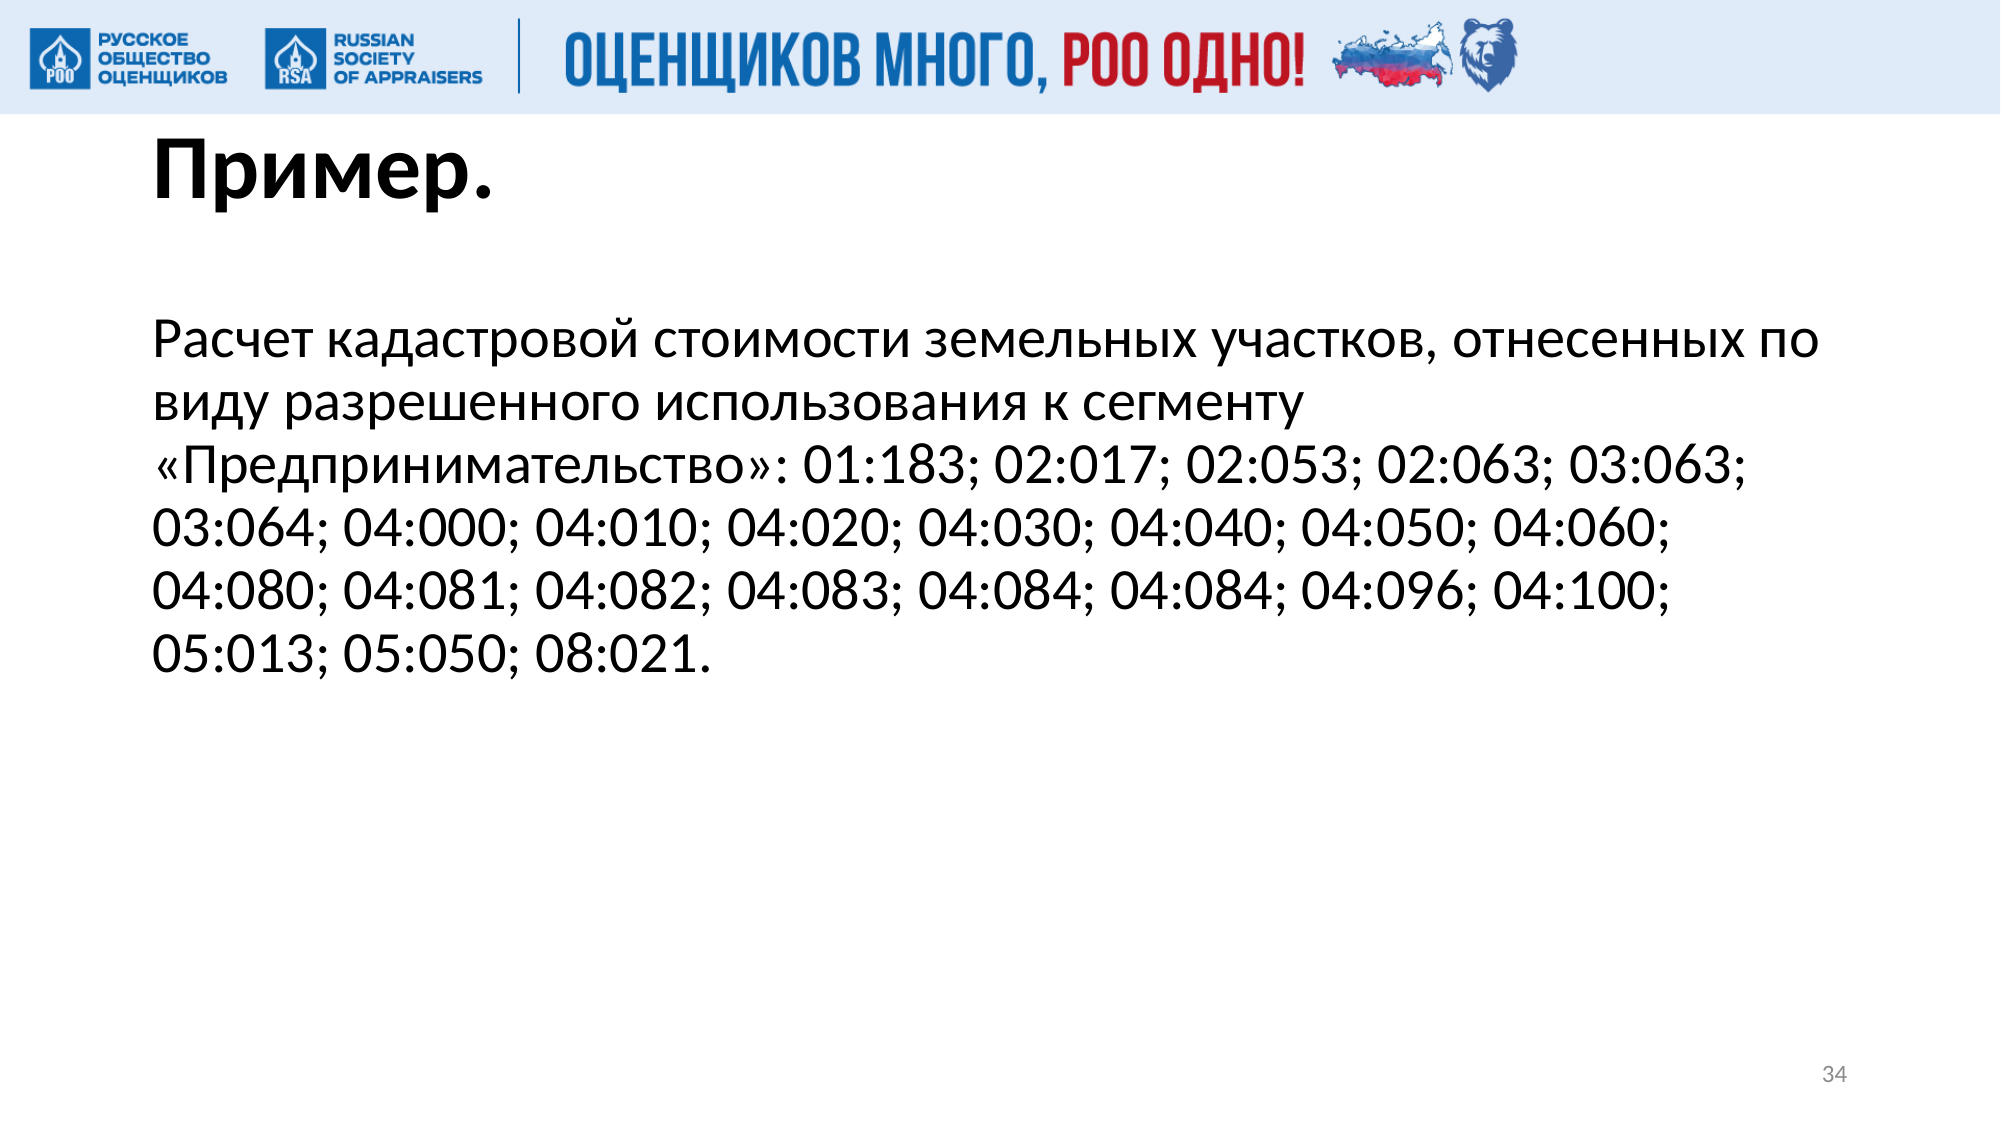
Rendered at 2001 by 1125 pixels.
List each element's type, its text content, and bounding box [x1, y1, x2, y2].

list Расчет кадастровой стоимости земельных участков, отнесенных по виду разрешенного использования к сегменту «Предпринимательство»: 01:183; 02:017; 02:053; 02:063; 03:063; 03:064; 04:000; 04:010; 04:020; 04:030; 04:040; 04:050; 04:060; 04:080; 04:081; 04:082; 04:083; 04:084; 04:084; 04:096; 04:100; 05:013; 05:050; 08:021. [137, 299, 1863, 1014]
slide_number 34 [1412, 1042, 1863, 1103]
picture [0, 0, 2001, 1125]
title Пример. [137, 59, 1863, 278]
